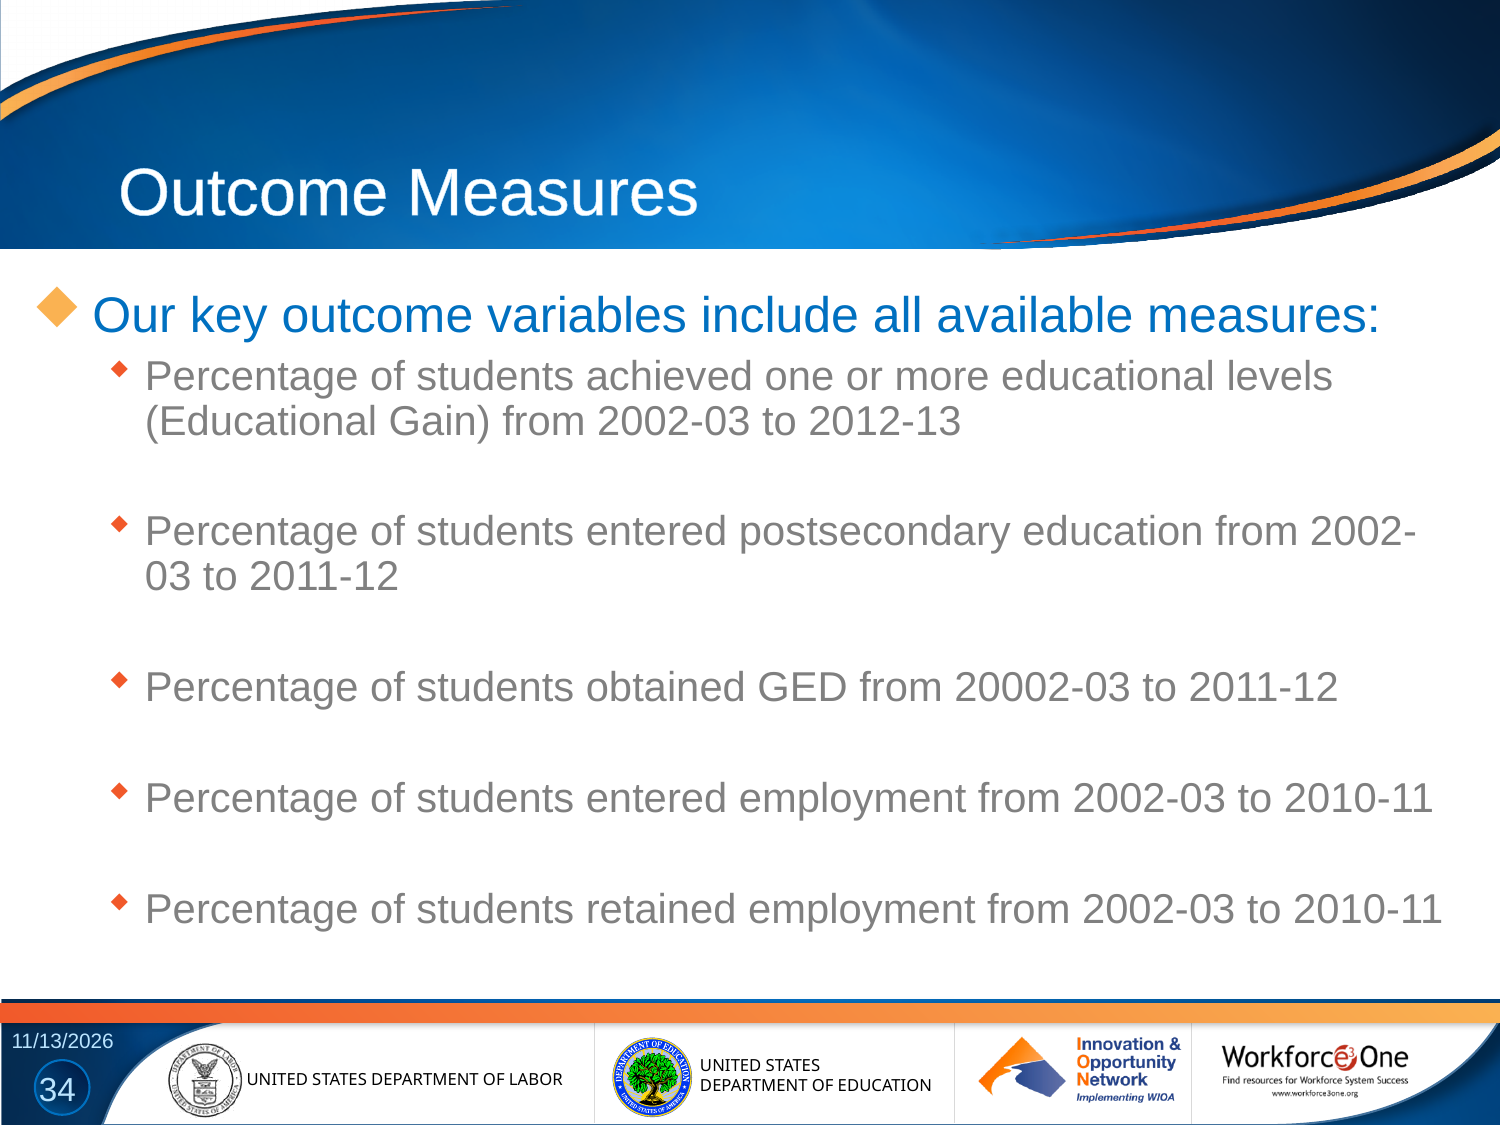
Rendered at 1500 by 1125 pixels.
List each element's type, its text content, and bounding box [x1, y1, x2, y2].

picture [977, 1036, 1182, 1103]
title Outcome Measures [103, 57, 1397, 237]
picture [0, 0, 1500, 250]
list Our key outcome variables include all available measures: Percentage of students achieved one or more educational levels (Educational Gain) from 2002-03 to 2012-13 Percentage of students entered postsecondary education from 2002-03 to 2011-12 Percentage of students obtained GED from 20002-03 to 2011-12 Percentage of students entered employment from 2002-03 to 2010-11 Percentage of students retained employment from 2002-03 to 2010-11 [17, 282, 1479, 987]
picture [2, 999, 1499, 1003]
picture [2, 1023, 248, 1125]
picture [1206, 1025, 1499, 1125]
